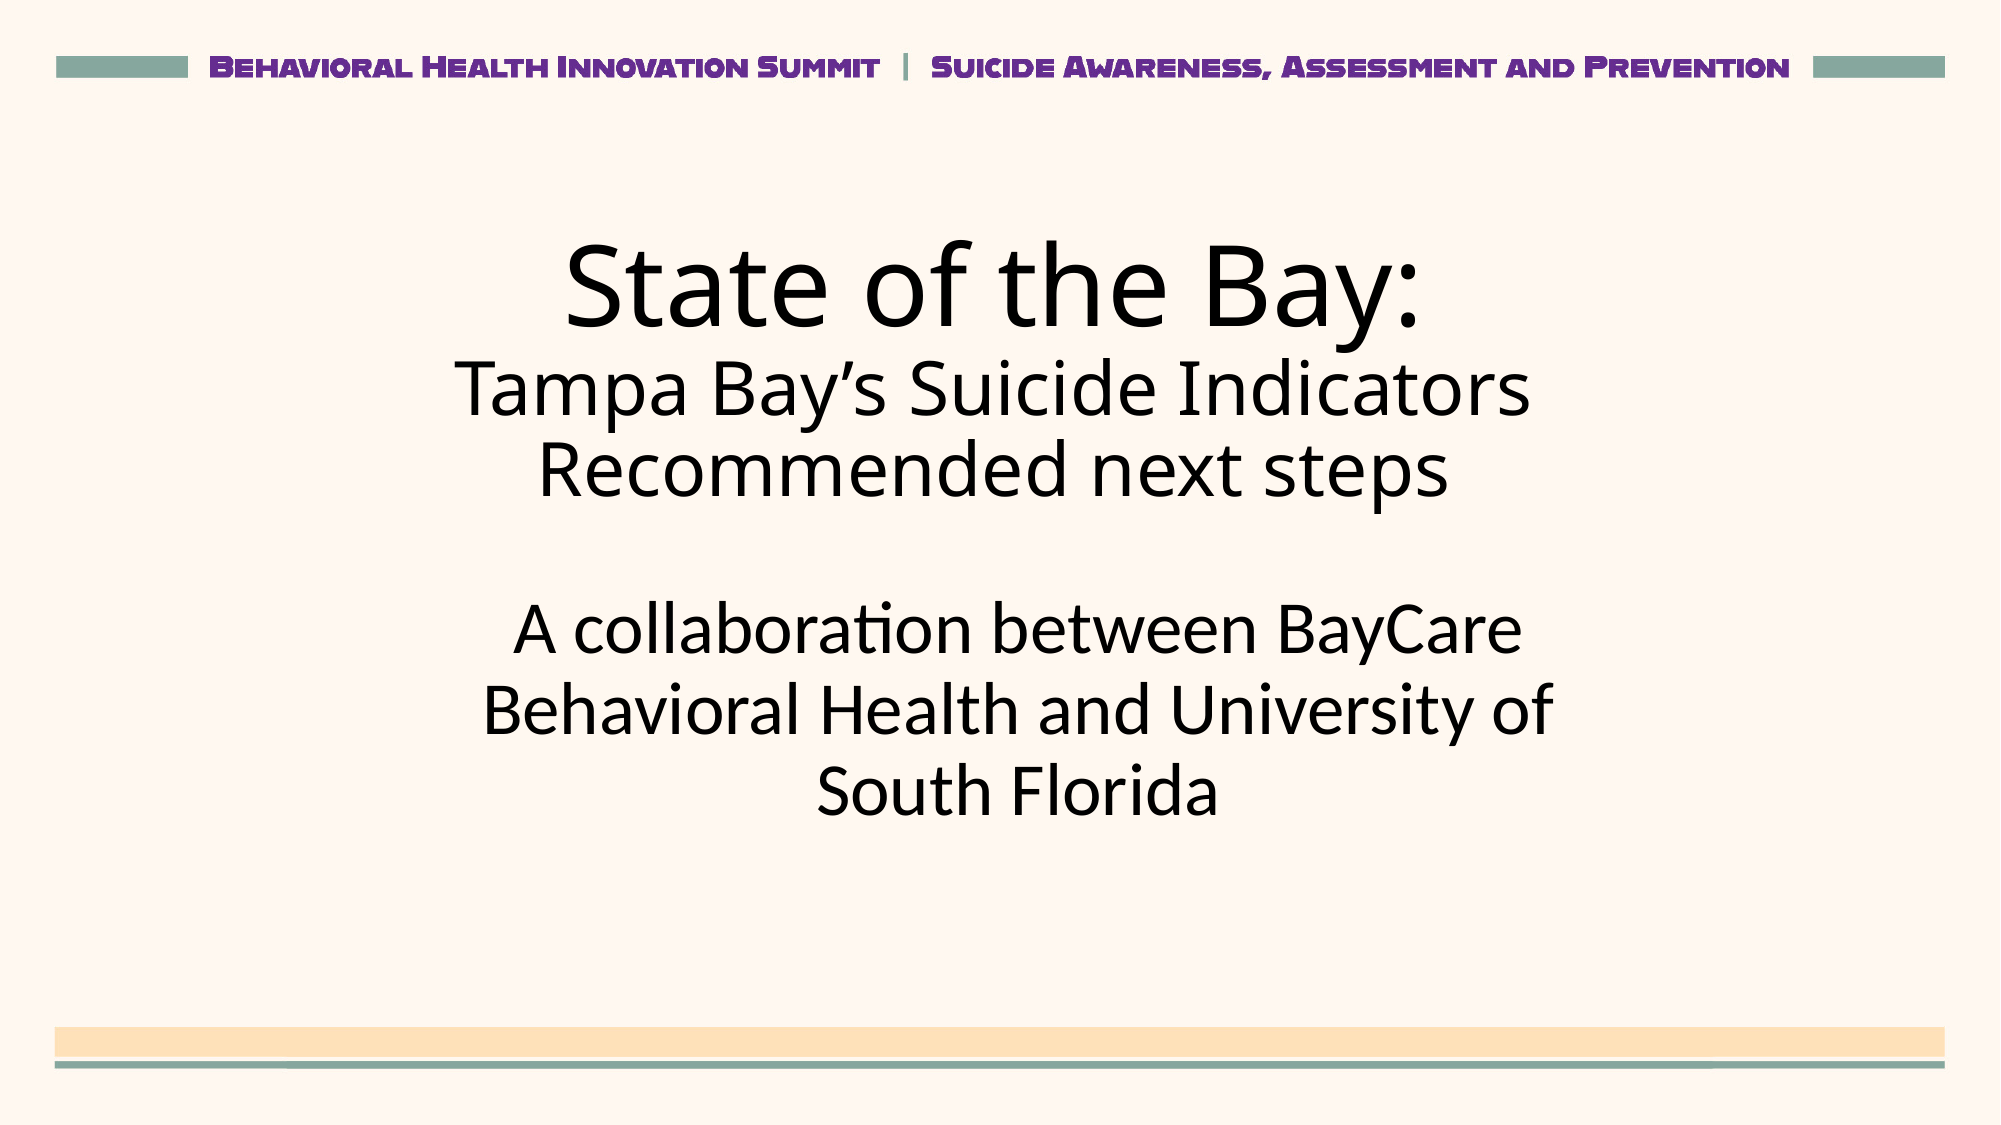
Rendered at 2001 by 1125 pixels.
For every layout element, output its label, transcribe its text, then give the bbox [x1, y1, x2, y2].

title State of the Bay: Tampa Bay’s Suicide Indicators Recommended next steps [300, 220, 1688, 521]
picture [0, 0, 2000, 1125]
subtitle A collaboration between BayCare Behavioral Health and University of South Florida [399, 581, 1638, 844]
